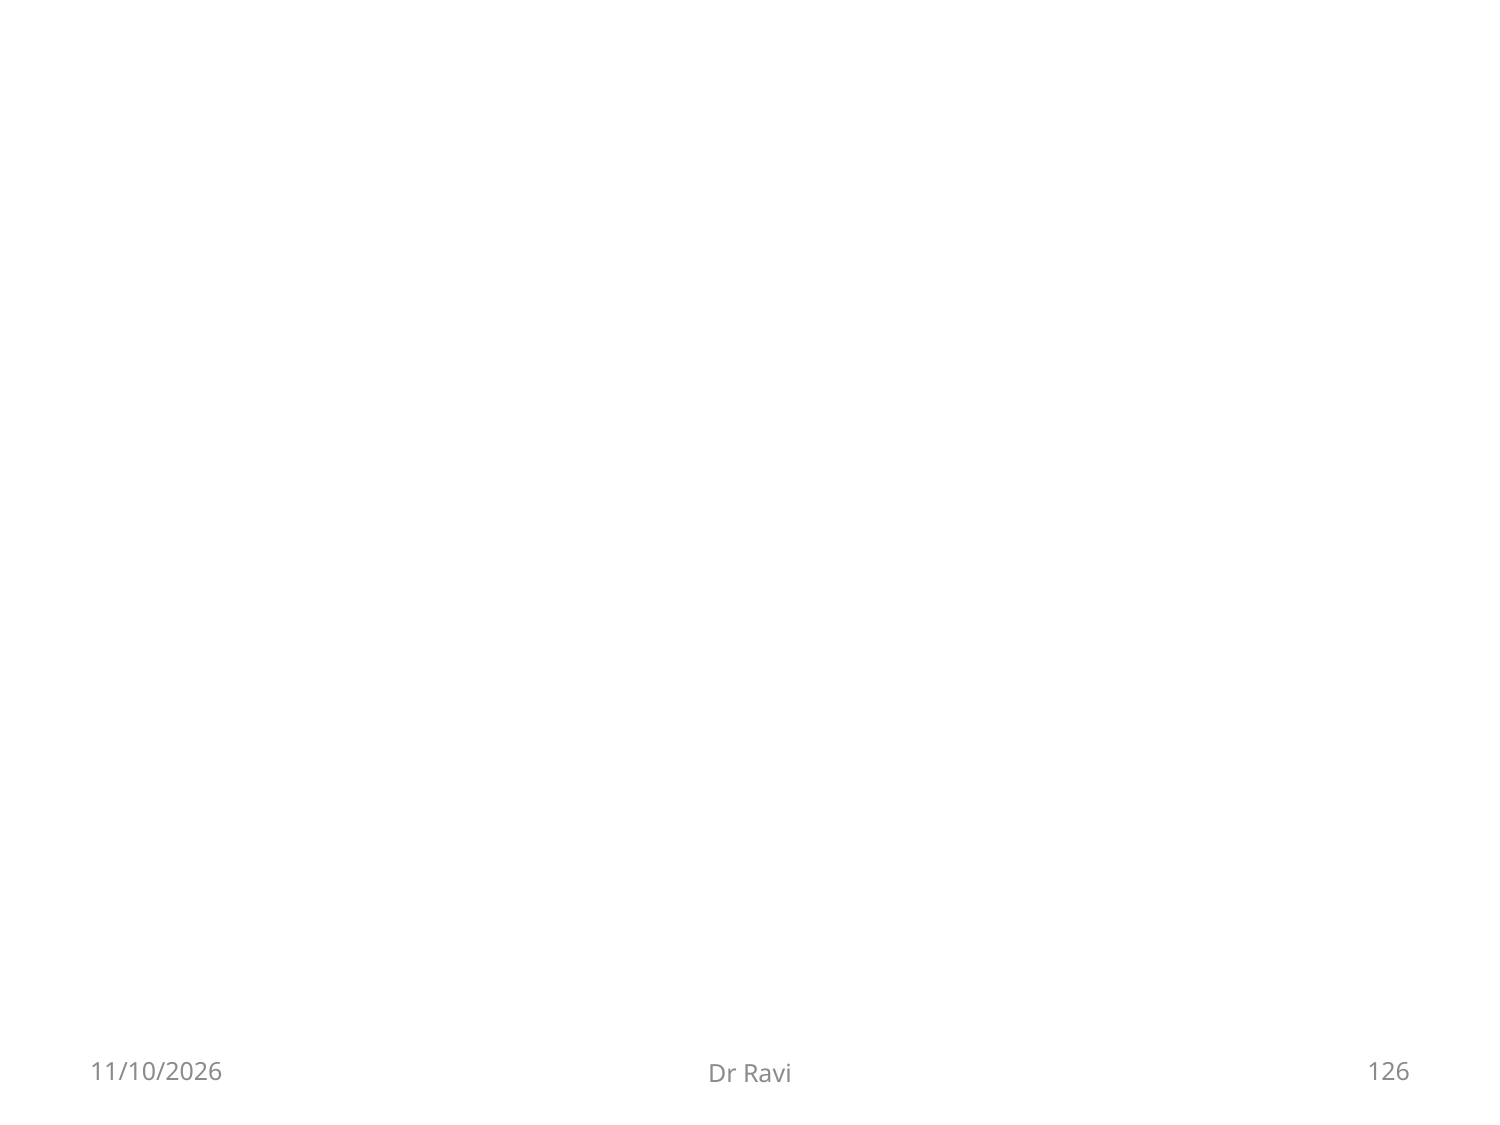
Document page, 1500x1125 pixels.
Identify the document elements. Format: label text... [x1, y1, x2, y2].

slide_number 126 [1074, 1042, 1425, 1103]
footer Dr Ravi [512, 1042, 988, 1103]
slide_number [75, 1042, 425, 1103]
